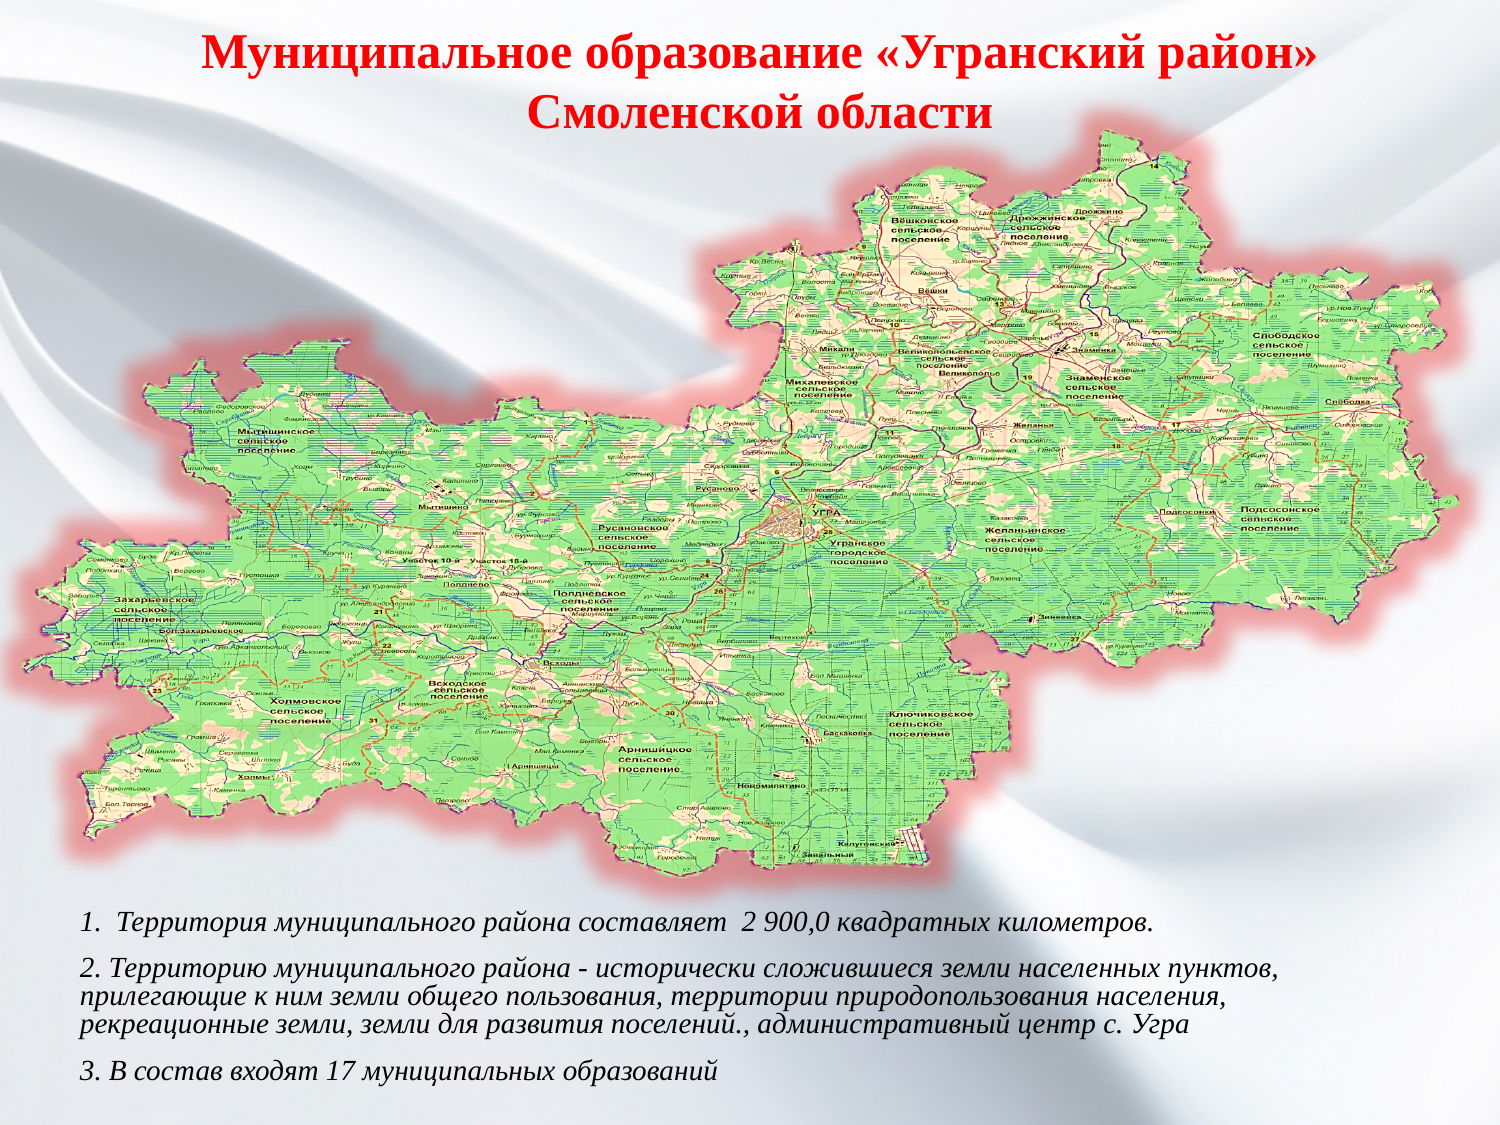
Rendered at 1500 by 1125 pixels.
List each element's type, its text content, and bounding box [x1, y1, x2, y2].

picture [0, 0, 1500, 1125]
text_box Н.С. Шишигина [165, 99, 1354, 106]
title Муниципальное образование «Угранский район» Смоленской области [165, 9, 1354, 99]
text_box Глава муниципального образования «Угранский район» Смоленской области [165, 106, 1354, 111]
picture [17, 125, 1459, 882]
list 1. Территория муниципального района составляет 2 900,0 квадратных километров. 2. Территорию муниципального района - исторически сложившиеся земли населенных пунктов, прилегающие к ним земли общего пользования, территории природопользования населения, рекреационные земли, земли для развития поселений., административный центр с. Угра 3. В состав входят 17 муниципальных образований [64, 911, 1353, 1122]
